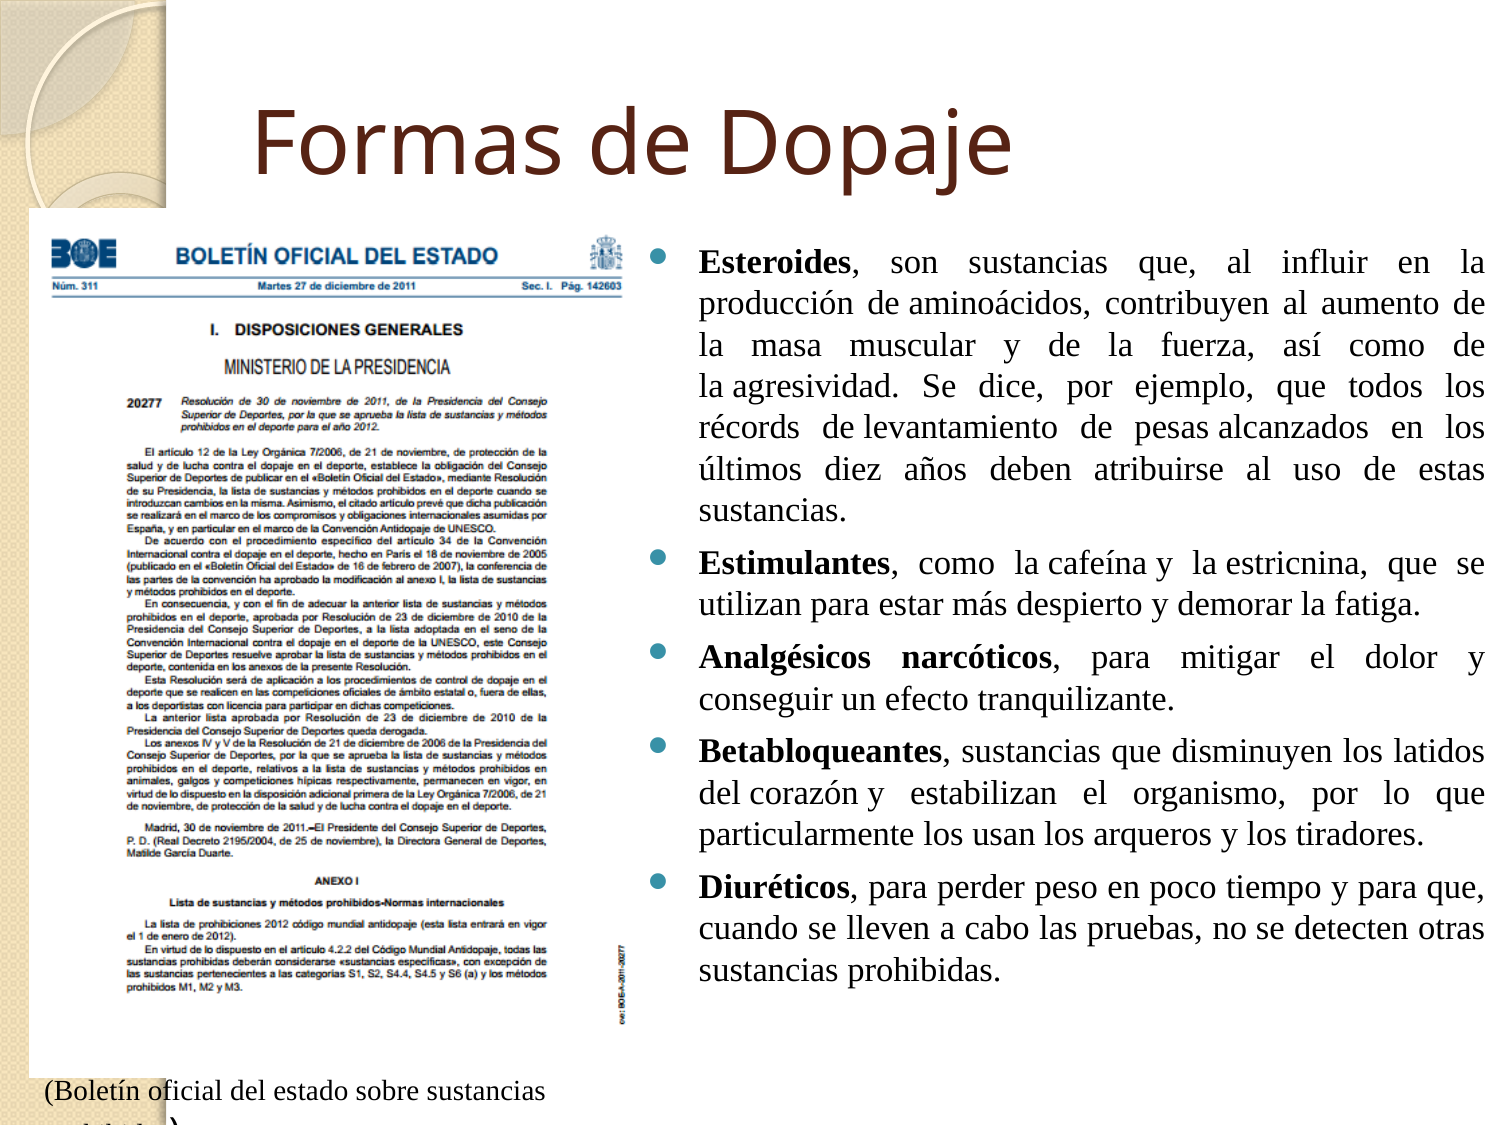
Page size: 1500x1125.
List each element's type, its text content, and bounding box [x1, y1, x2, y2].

list Esteroides, son sustancias que, al influir en la producción de aminoácidos, contribuyen al aumento de la masa muscular y de la fuerza, así como de la agresividad. Se dice, por ejemplo, que todos los récords de levantamiento de pesas alcanzados en los últimos diez años deben atribuirse al uso de estas sustancias. Estimulantes, como la cafeína y la estricnina, que se utilizan para estar más despierto y demorar la fatiga. Analgésicos narcóticos, para mitigar el dolor y conseguir un efecto tranquilizante. Betabloqueantes, sustancias que disminuyen los latidos del corazón y estabilizan el organismo, por lo que particularmente los usan los arqueros y los tiradores. Diuréticos, para perder peso en poco tiempo y para que, cuando se lleven a cabo las pruebas, no se detecten otras sustancias prohibidas. [656, 231, 1500, 1031]
picture [29, 207, 648, 1078]
title Formas de Dopaje [235, 45, 1466, 231]
text_box (Boletín oficial del estado sobre sustancias prohibidas) [29, 1064, 703, 1125]
